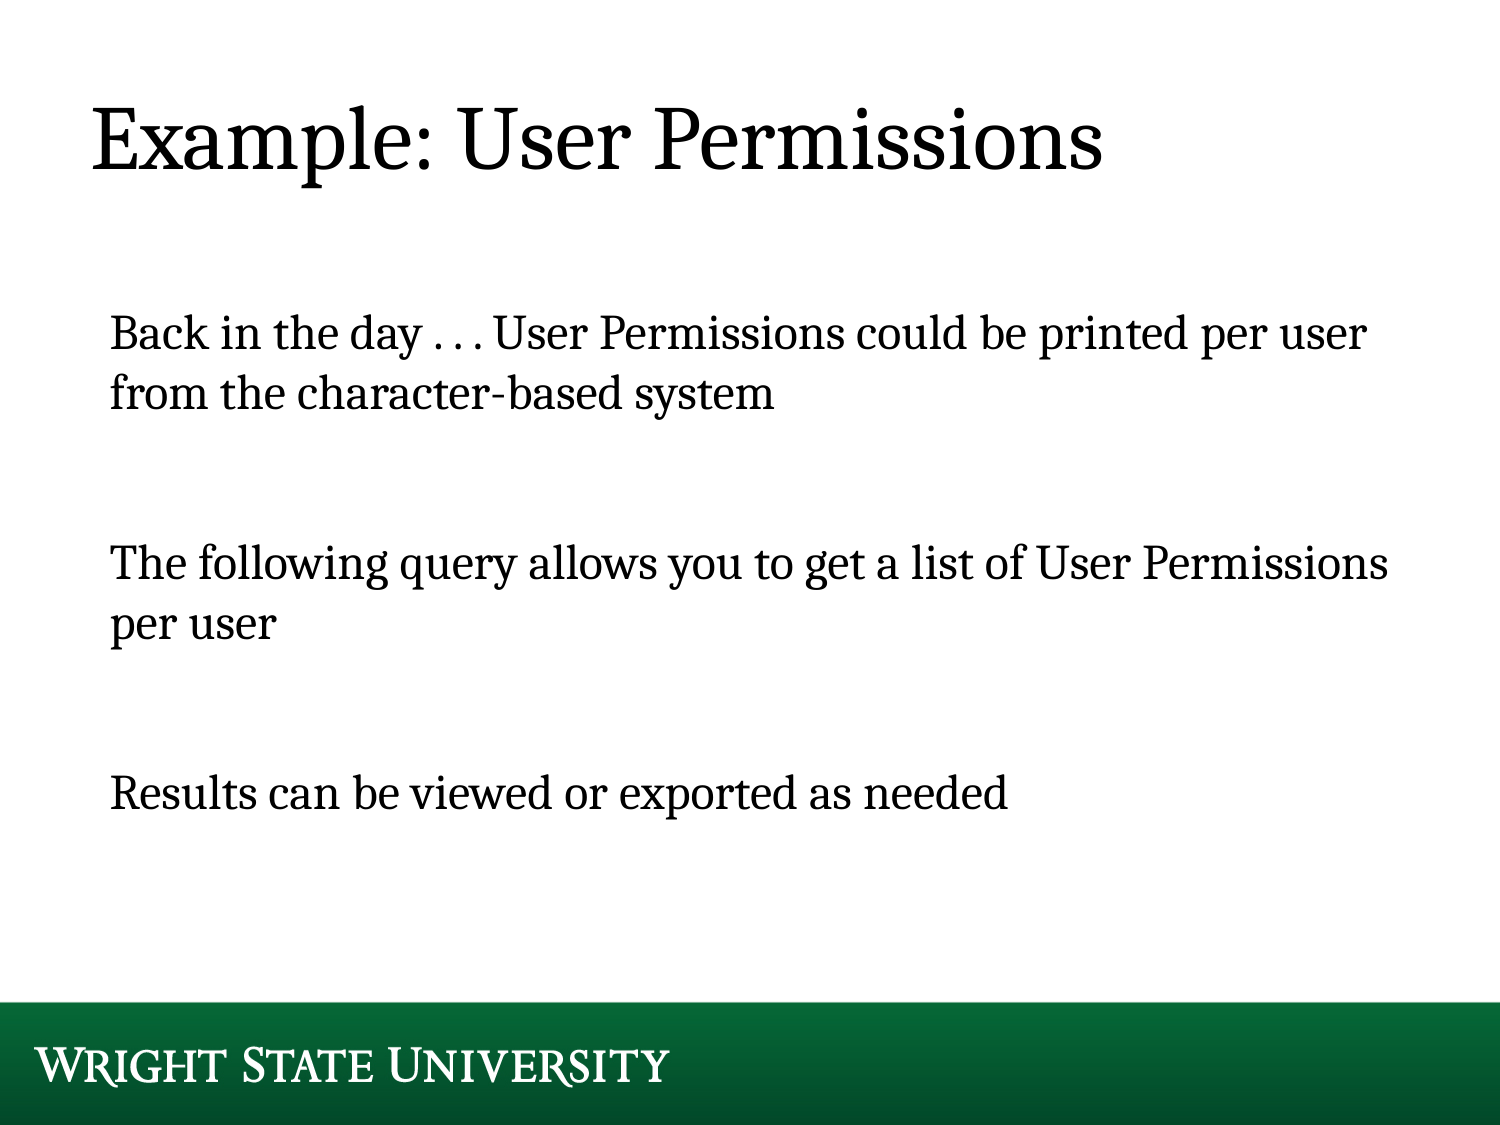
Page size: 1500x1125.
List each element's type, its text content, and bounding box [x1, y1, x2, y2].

picture [0, 0, 1500, 1125]
text_box Back in the day . . . User Permissions could be printed per user from the character-based system The following query allows you to get a list of User Permissions per user Results can be viewed or exported as needed [19, 292, 1448, 827]
title Example: User Permissions [75, 38, 1425, 227]
